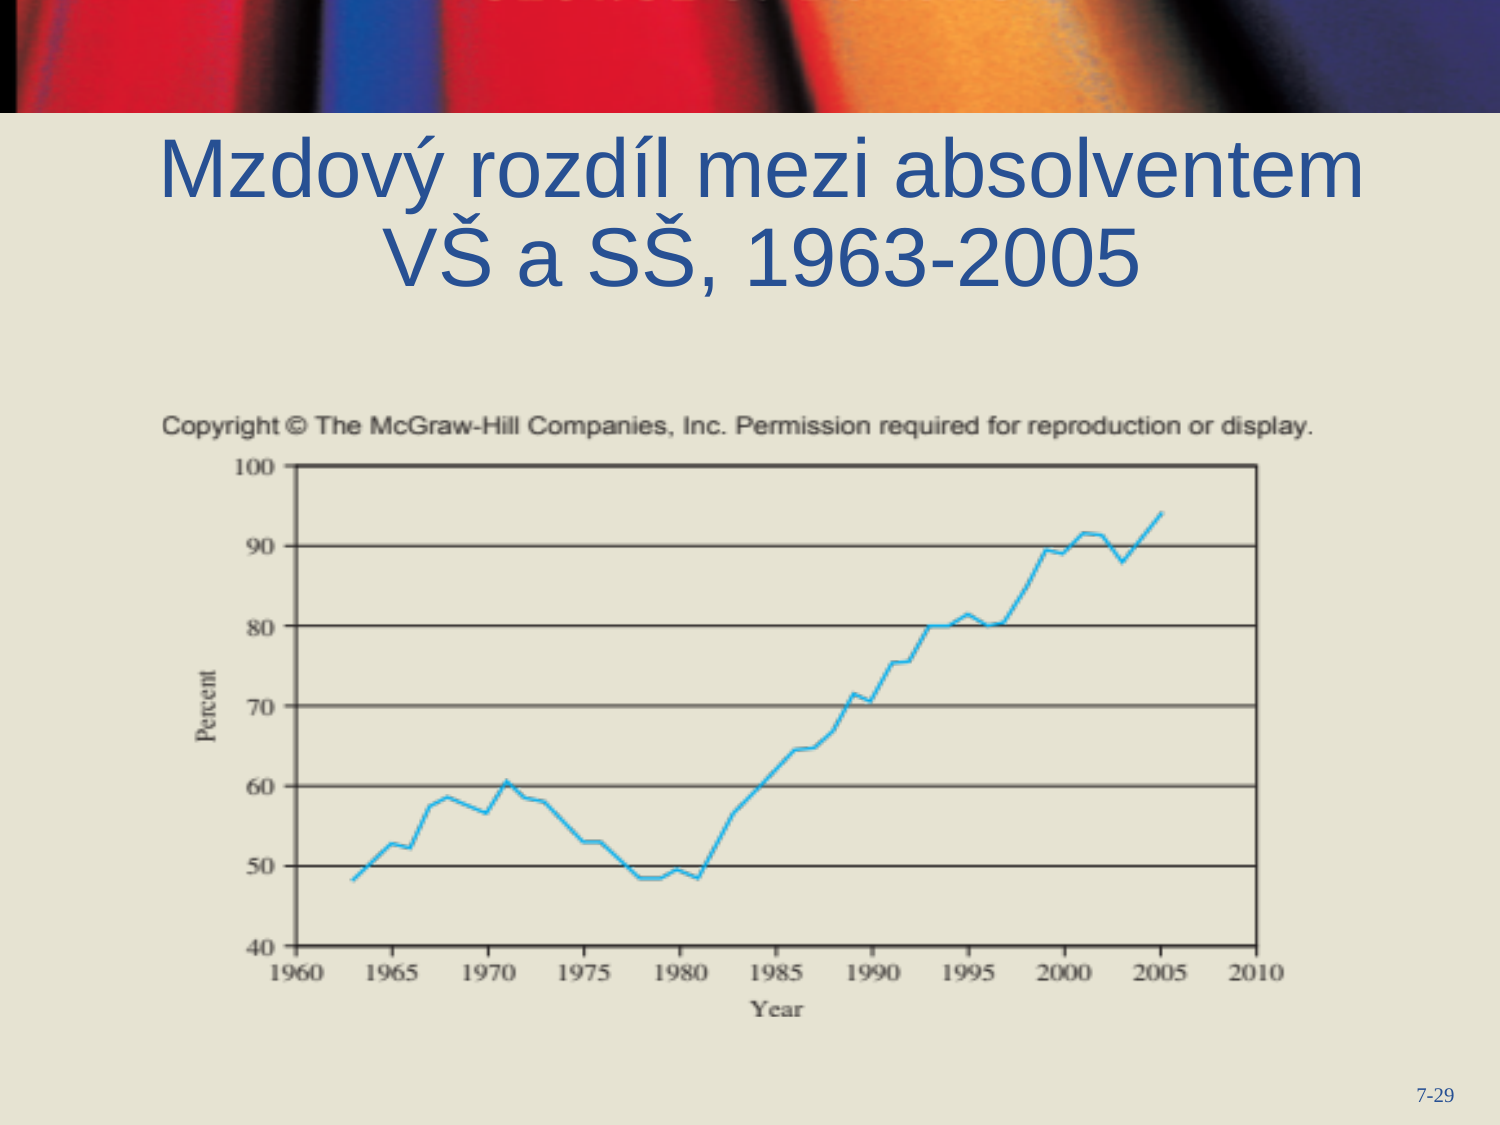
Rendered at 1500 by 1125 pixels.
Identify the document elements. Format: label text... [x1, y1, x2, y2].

picture [162, 412, 1313, 1017]
picture [0, 0, 1500, 113]
title Mzdový rozdíl mezi absolventem VŠ a SŠ, 1963-2005 [87, 112, 1438, 313]
